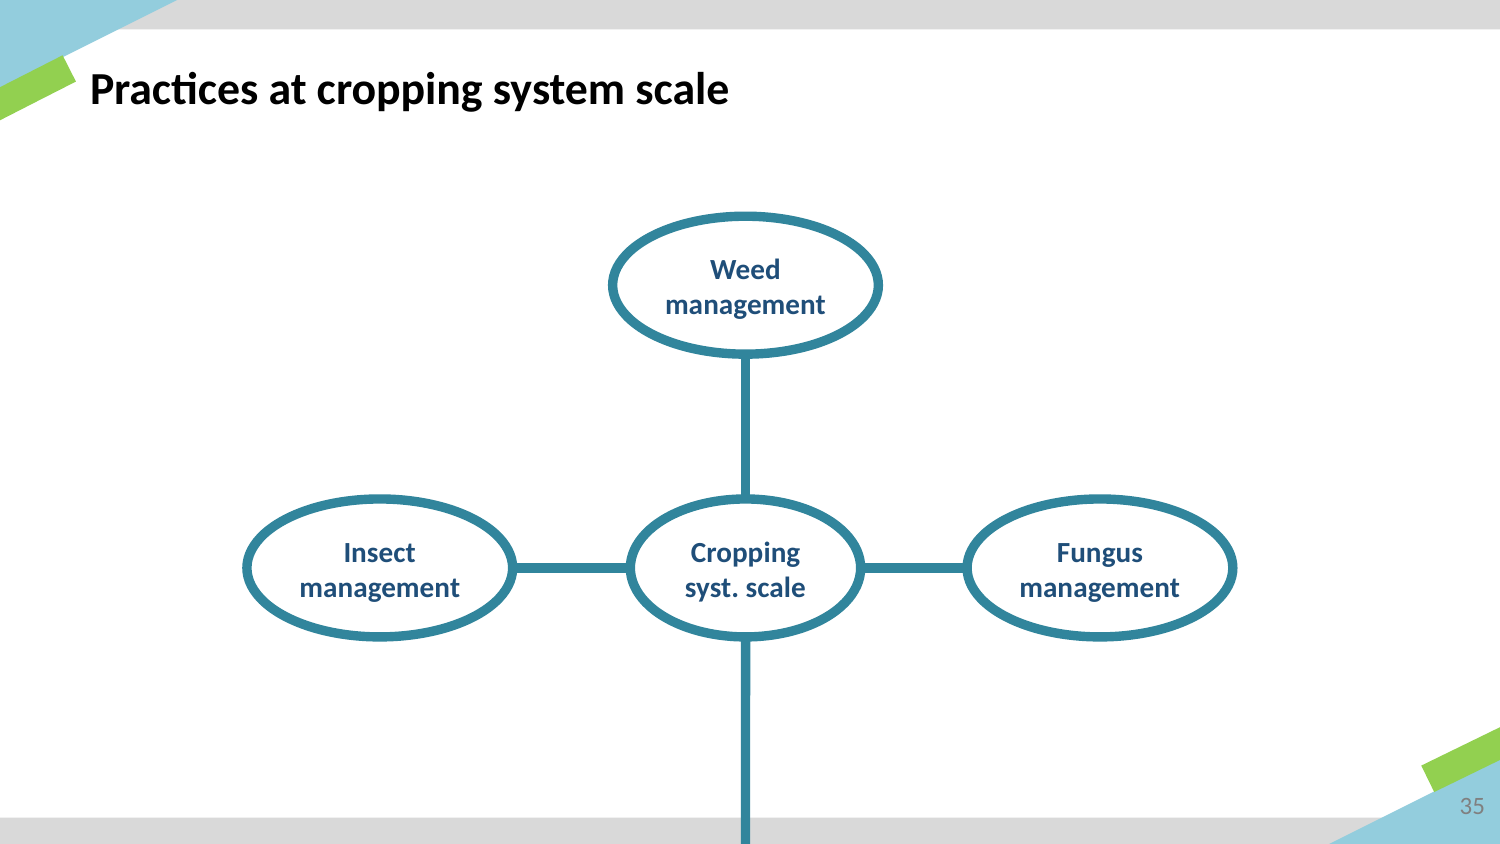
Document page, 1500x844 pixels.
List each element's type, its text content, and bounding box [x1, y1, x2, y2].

text_box Weed management [610, 214, 881, 357]
text_box Practices at cropping system scale [75, 33, 1480, 139]
text_box Fungus management [965, 496, 1235, 640]
slide_number 35 [1408, 782, 1500, 828]
text_box Cropping syst. scale [628, 496, 863, 639]
text_box Insect management [244, 496, 515, 640]
